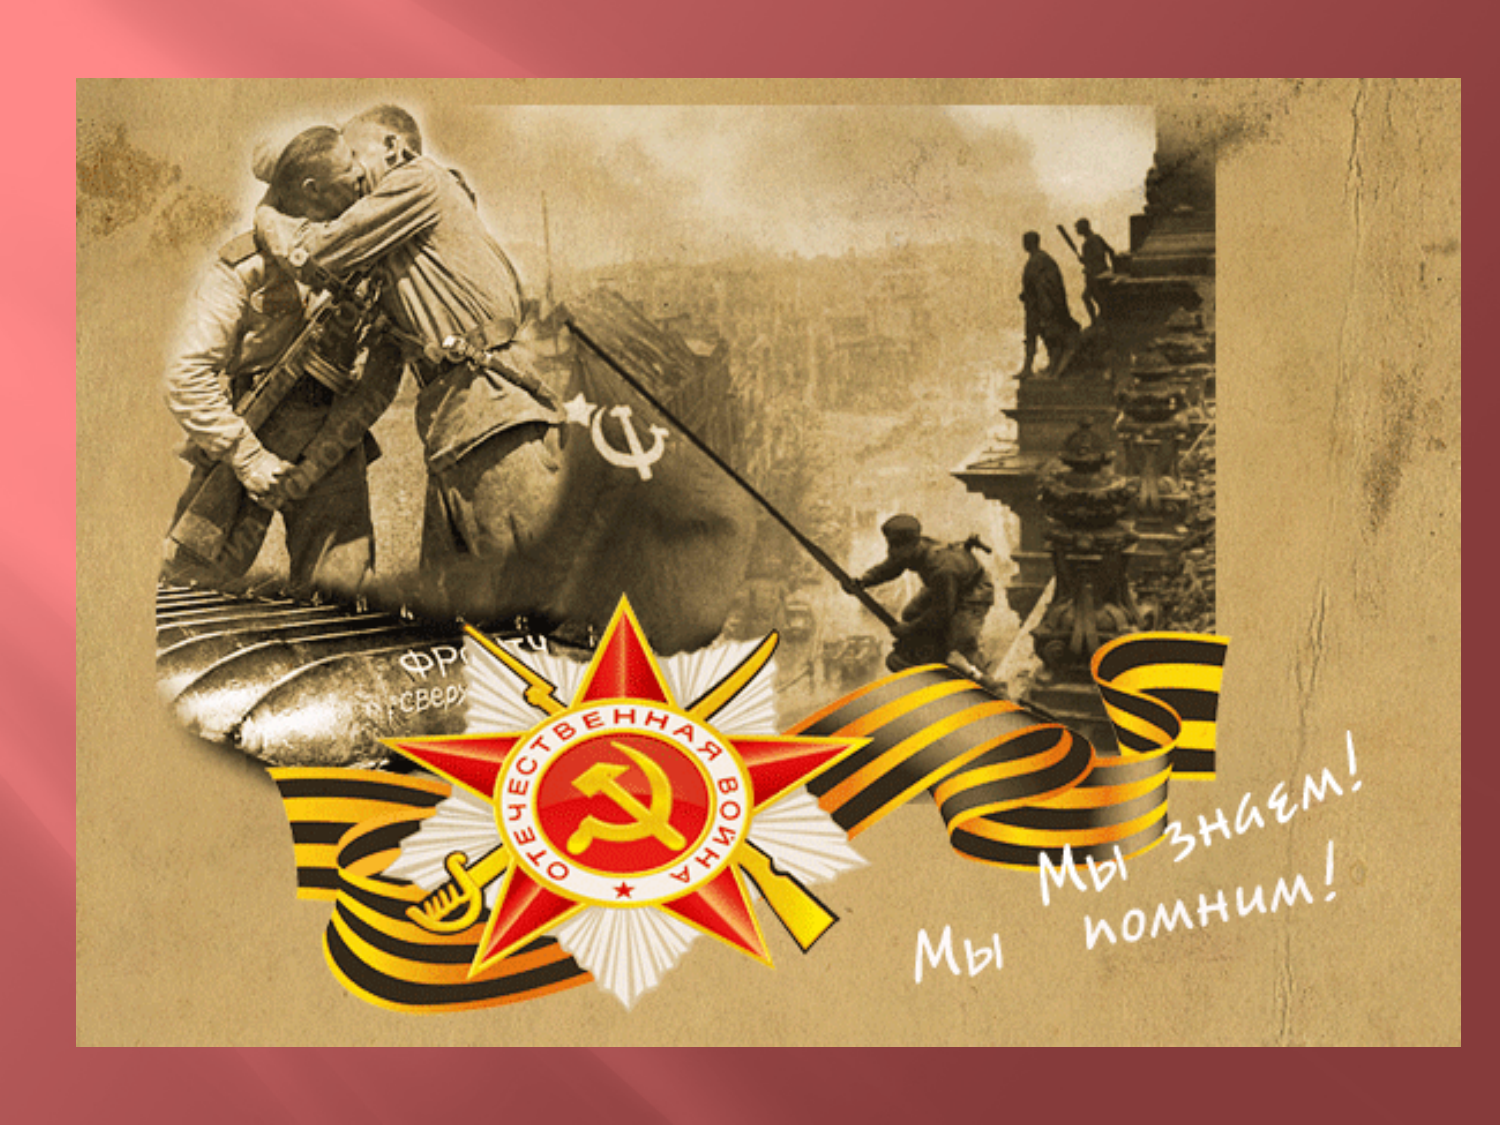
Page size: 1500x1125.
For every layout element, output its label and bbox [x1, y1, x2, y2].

picture [76, 77, 1461, 1047]
